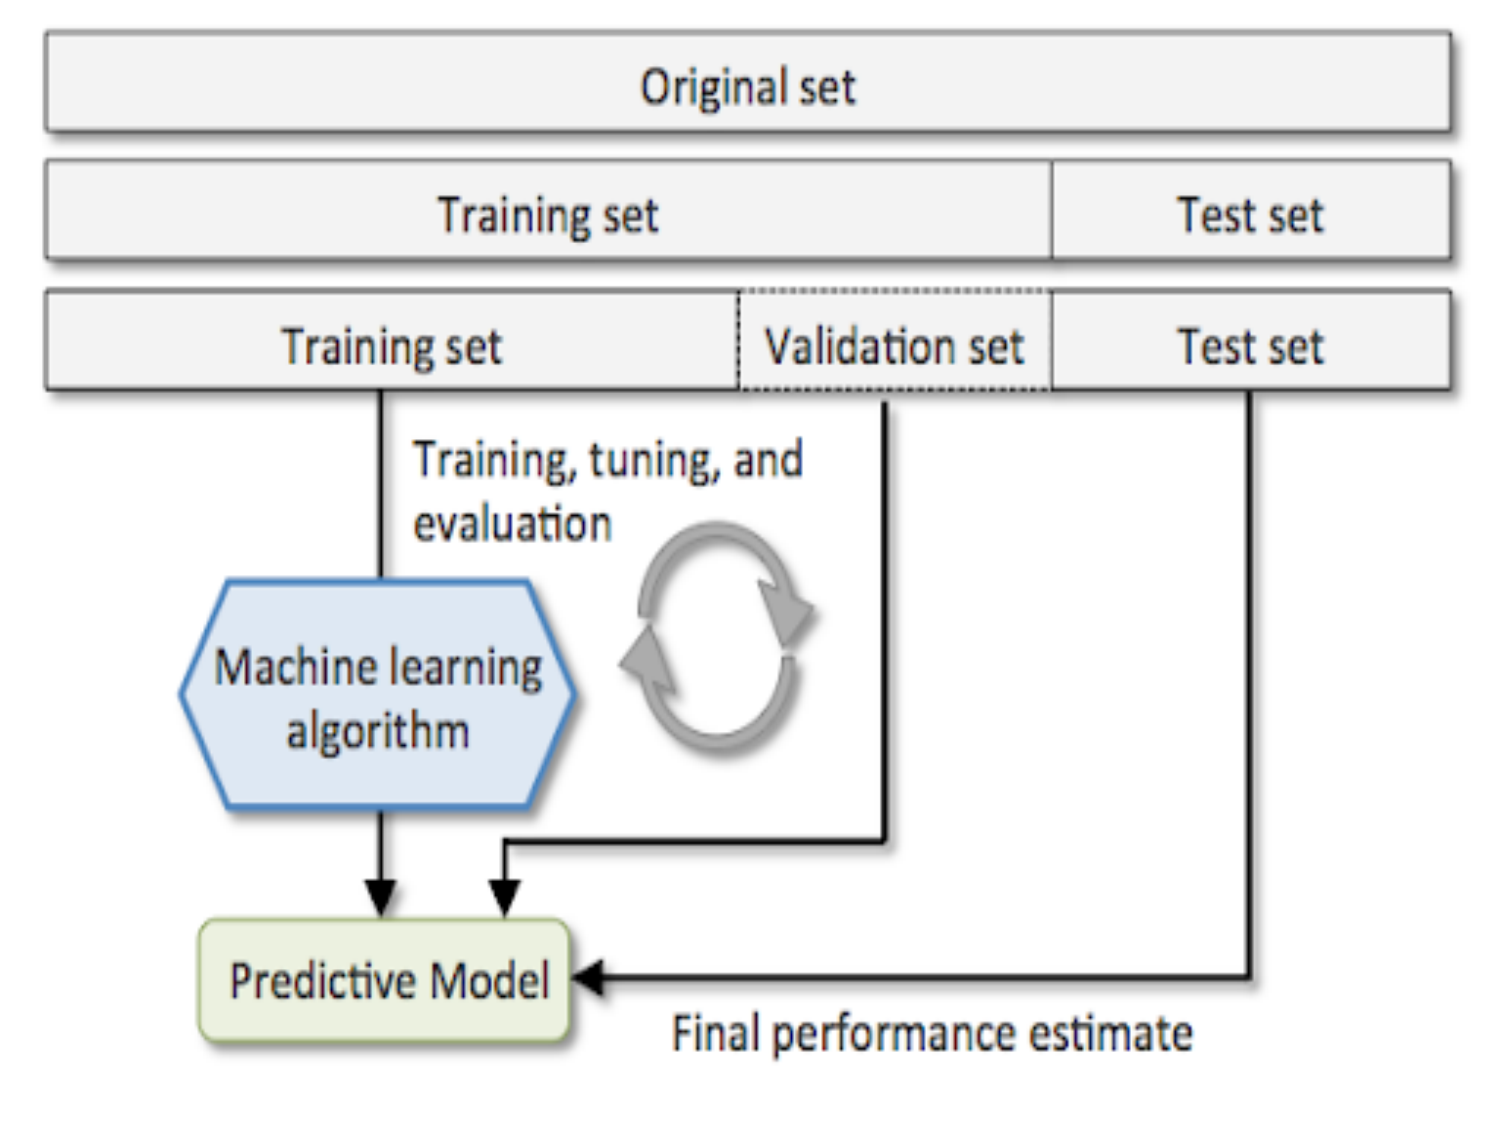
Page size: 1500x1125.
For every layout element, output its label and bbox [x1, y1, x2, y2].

list [0, 0, 1500, 1125]
